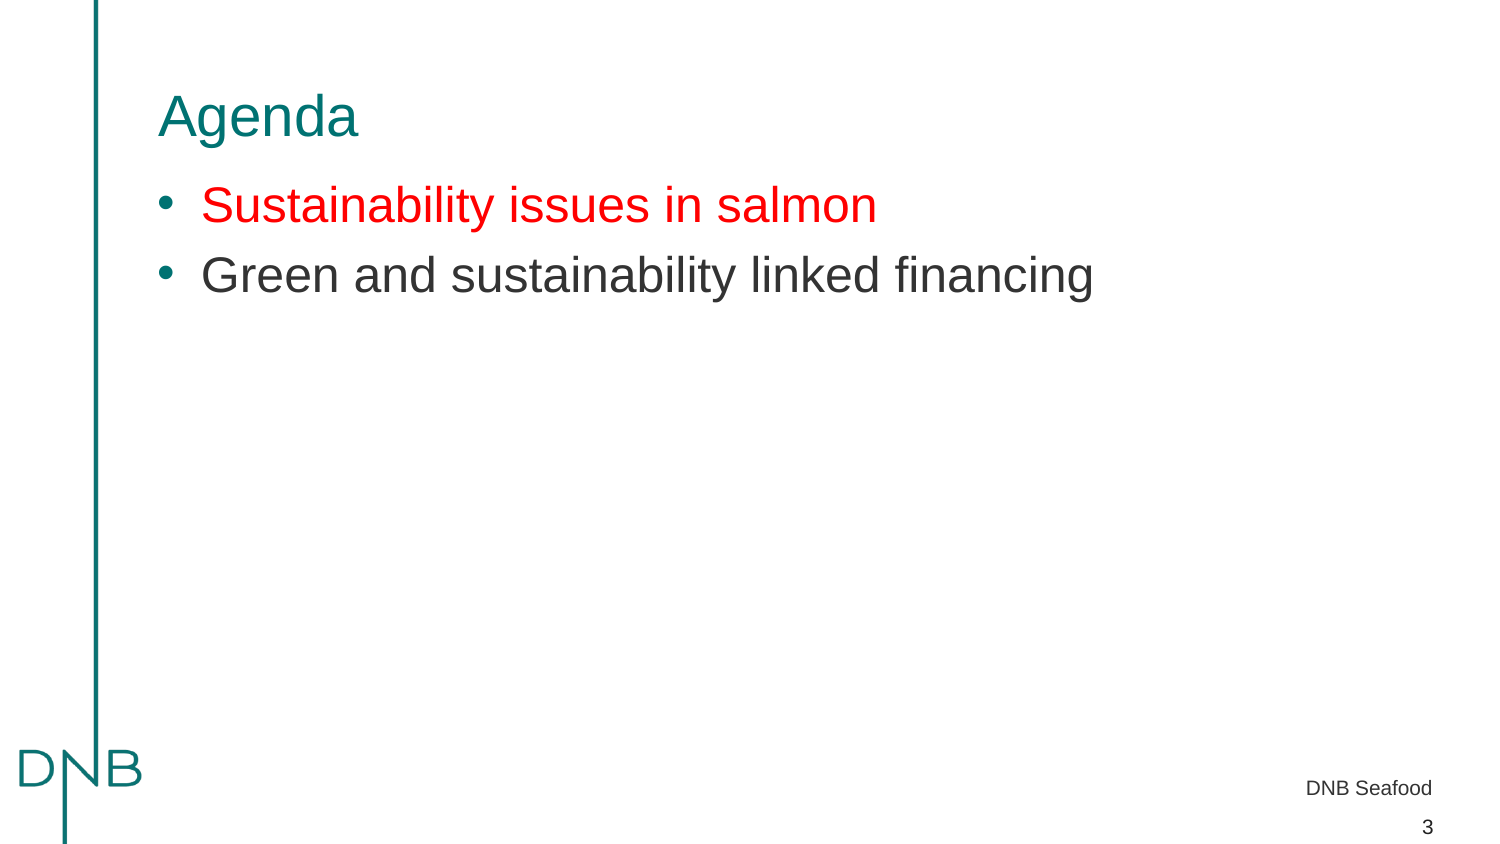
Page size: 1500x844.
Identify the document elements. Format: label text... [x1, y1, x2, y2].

title Agenda [143, 40, 1436, 156]
picture [10, 0, 155, 844]
list Sustainability issues in salmon Green and sustainability linked financing [142, 165, 1434, 732]
slide_number 3 [1313, 807, 1434, 836]
